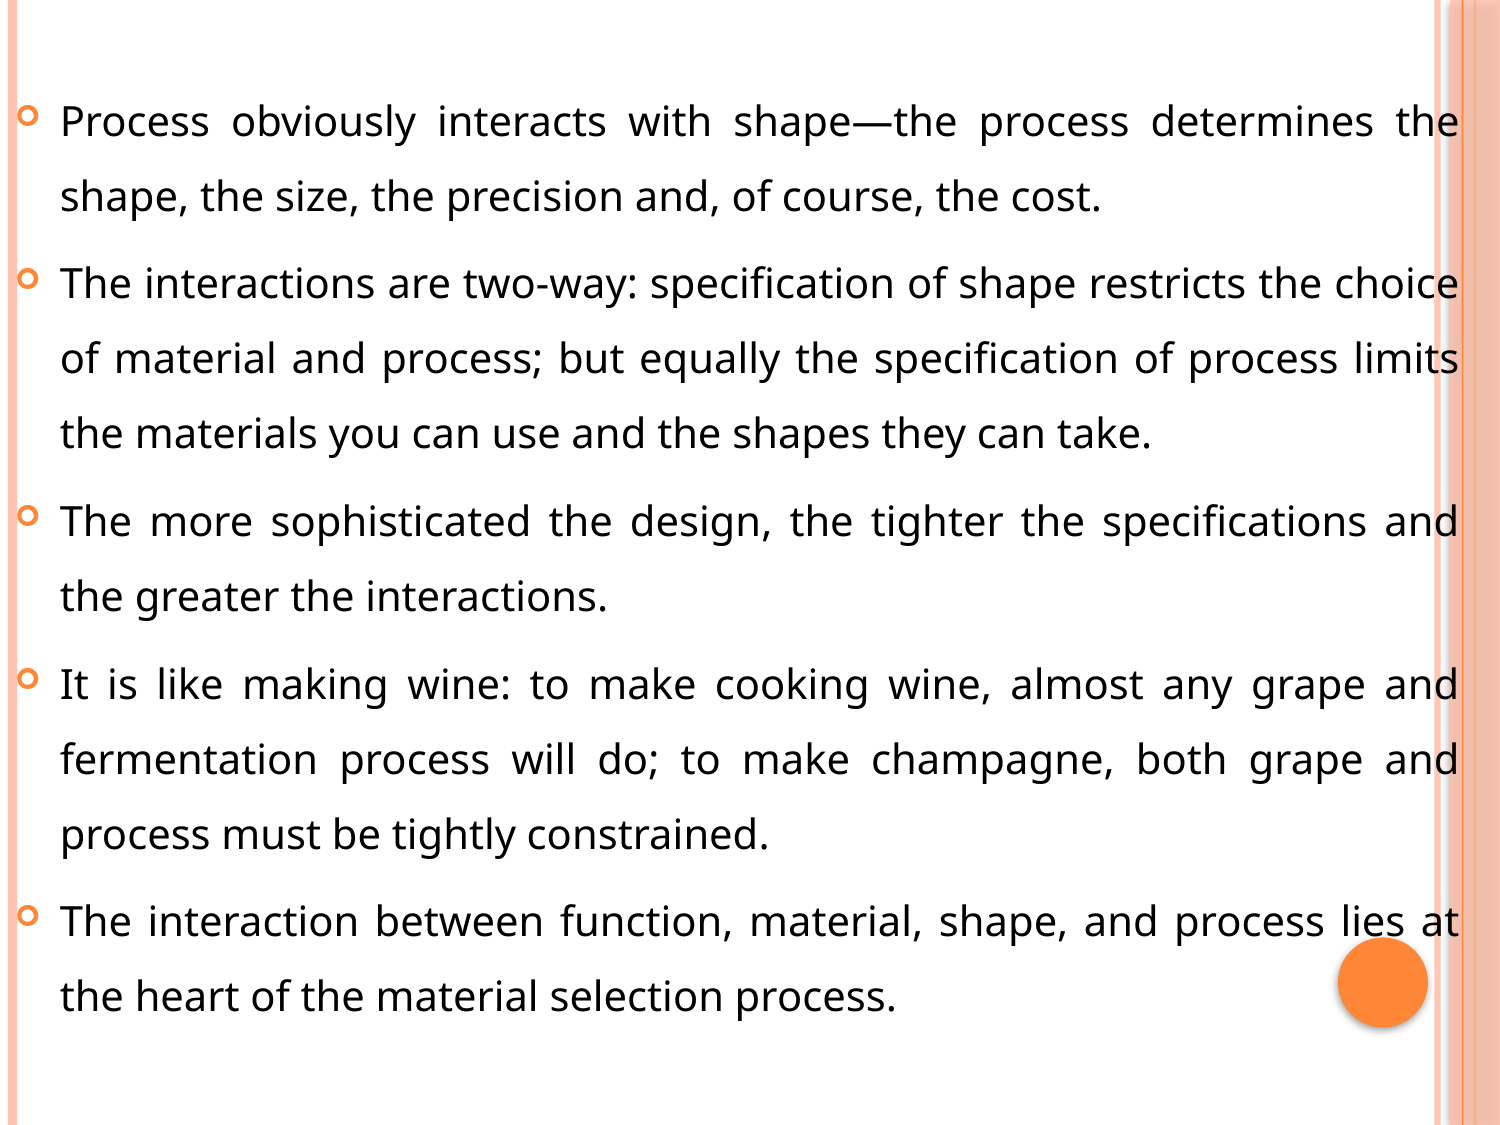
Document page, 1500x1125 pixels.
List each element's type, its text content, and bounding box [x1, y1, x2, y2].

list Process obviously interacts with shape—the process determines the shape, the size, the precision and, of course, the cost. The interactions are two-way: specification of shape restricts the choice of material and process; but equally the specification of process limits the materials you can use and the shapes they can take. The more sophisticated the design, the tighter the specifications and the greater the interactions. It is like making wine: to make cooking wine, almost any grape and fermentation process will do; to make champagne, both grape and process must be tightly constrained. The interaction between function, material, shape, and process lies at the heart of the material selection process. [0, 62, 1475, 1125]
